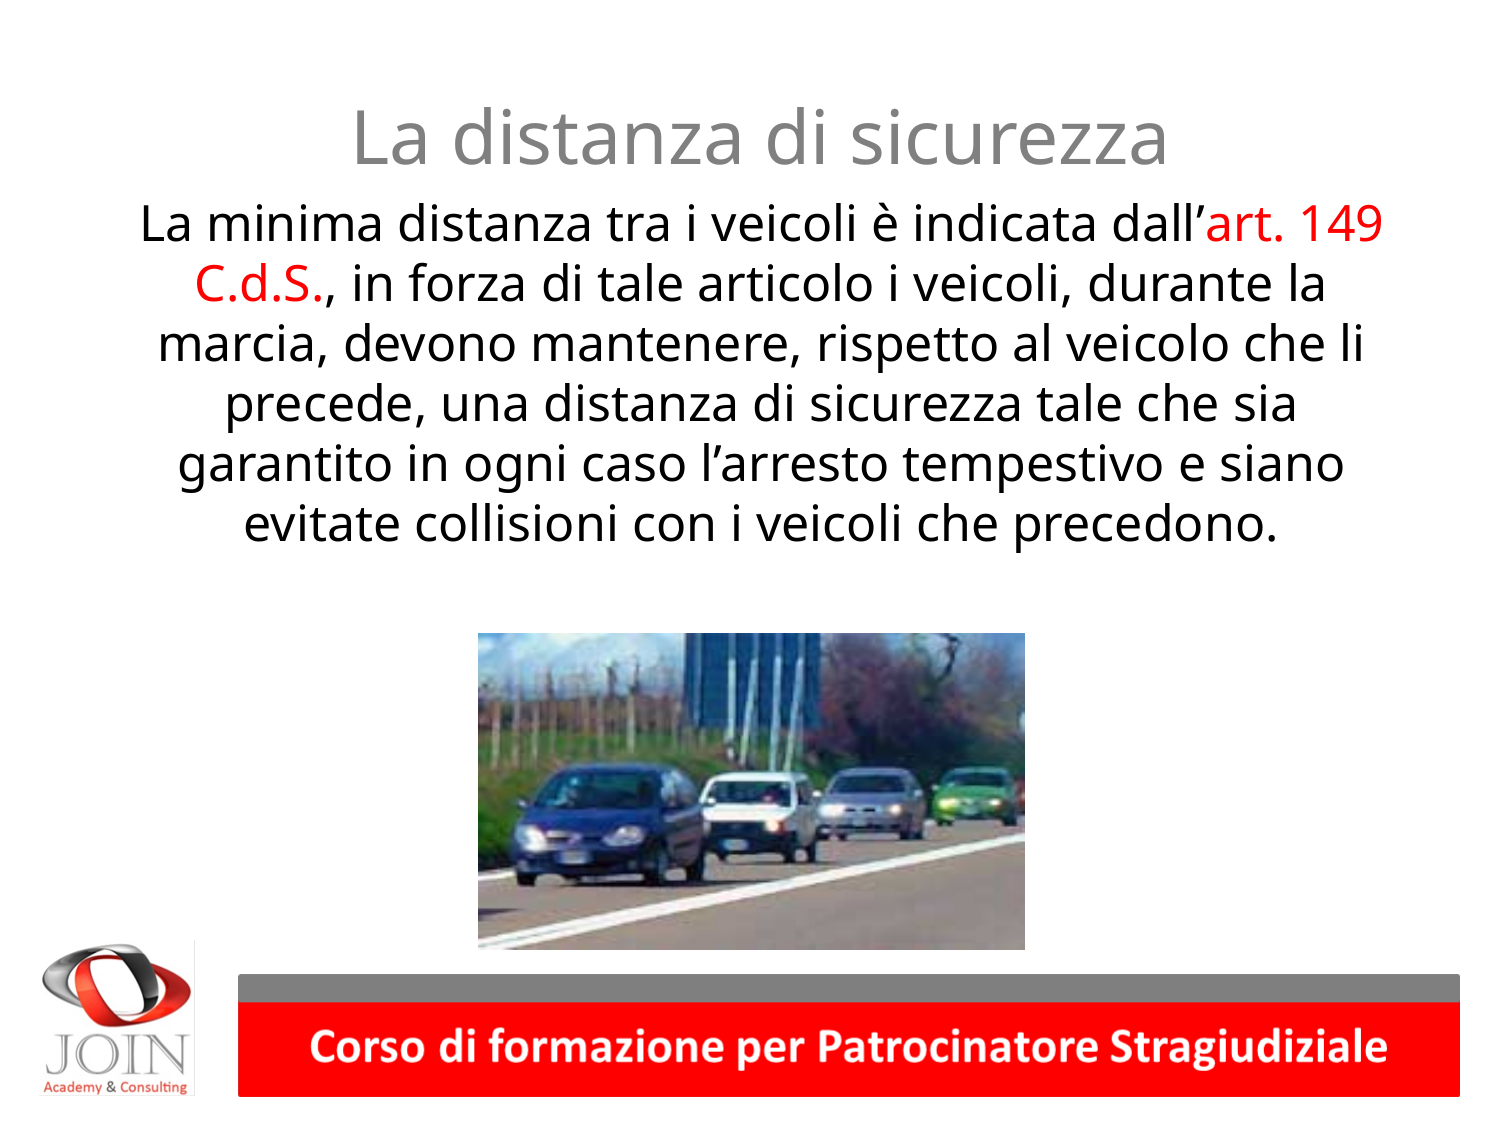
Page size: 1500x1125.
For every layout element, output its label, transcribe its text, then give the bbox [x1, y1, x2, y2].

picture [39, 633, 1461, 1107]
text_box La minima distanza tra i veicoli è indicata dall’art. 149 C.d.S., in forza di tale articolo i veicoli, durante la marcia, devono mantenere, rispetto al veicolo che li precede, una distanza di sicurezza tale che sia garantito in ogni caso l’arresto tempestivo e siano evitate collisioni con i veicoli che precedono. [100, 267, 1424, 560]
text_box La distanza di sicurezza [93, 81, 1429, 267]
